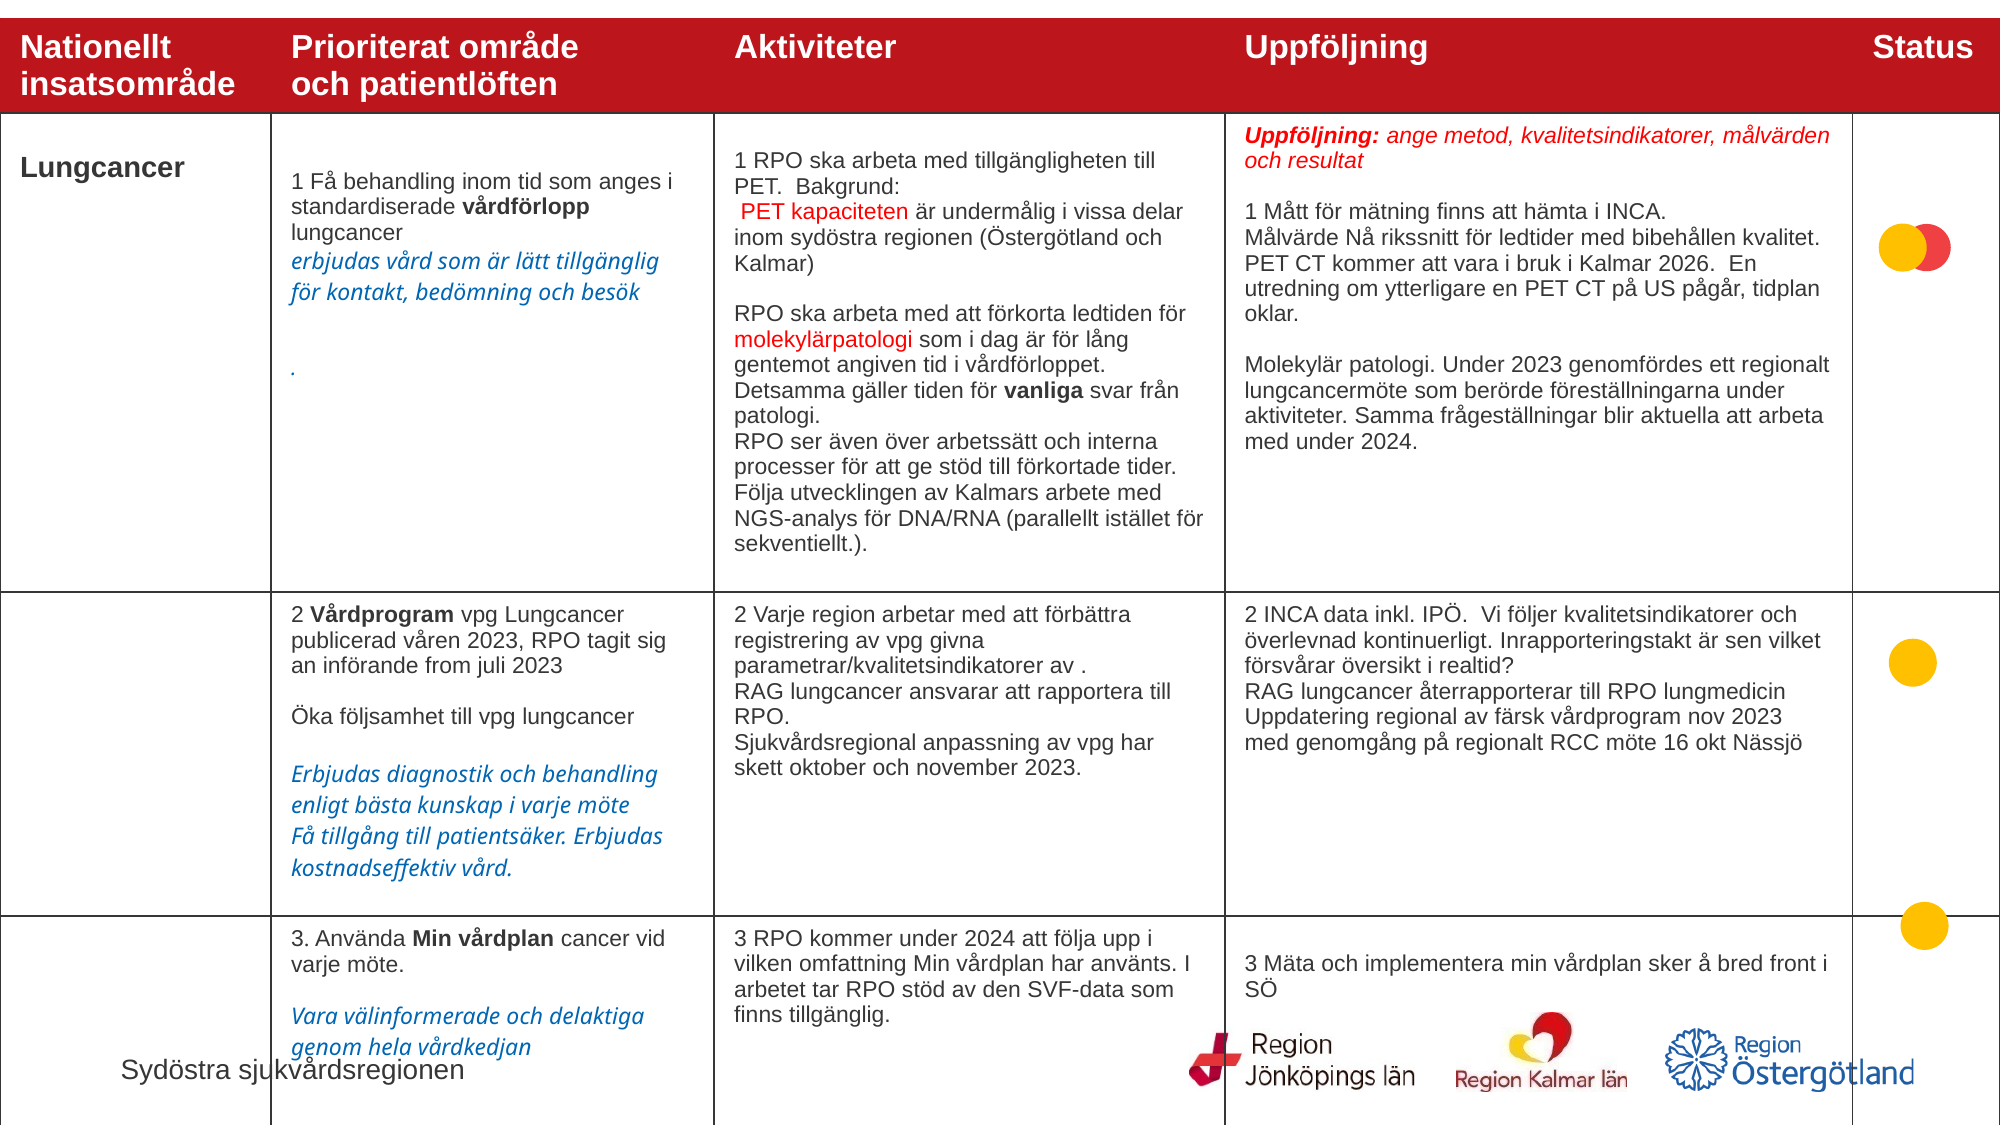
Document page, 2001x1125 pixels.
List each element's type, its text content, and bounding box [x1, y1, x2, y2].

table_cell [1853, 917, 1999, 1125]
table_cell Lungcancer [1, 114, 270, 591]
table_header Status [1852, 19, 1999, 112]
table_cell 3. Använda Min vårdplan cancer vid varje möte. Vara välinformerade och delaktiga genom hela vårdkedjan [272, 917, 713, 1125]
table_header Uppföljning [1225, 19, 1852, 112]
table_header Prioriterat område och patientlöften [271, 19, 714, 112]
table_cell [1, 593, 270, 915]
table_cell Uppföljning: ange metod, kvalitetsindikatorer, målvärden och resultat 1 Mått för mätning finns att hämta i INCA. Målvärde Nå rikssnitt för ledtider med bibehållen kvalitet. PET CT kommer att vara i bruk i Kalmar 2026. En utredning om ytterligare en PET CT på US pågår, tidplan oklar. Molekylär patologi. Under 2023 genomfördes ett regionalt lungcancermöte som berörde föreställningarna under aktiviteter. Samma frågeställningar blir aktuella att arbeta med under 2024. [1226, 114, 1852, 591]
table_cell 3 RPO kommer under 2024 att följa upp i vilken omfattning Min vårdplan har använts. I arbetet tar RPO stöd av den SVF-data som finns tillgänglig. [715, 917, 1224, 1125]
table_cell [1853, 593, 1999, 915]
table_header Aktiviteter [714, 19, 1225, 112]
table_cell 1 Få behandling inom tid som anges i standardiserade vårdförlopp lungcancer erbjudas vård som är lätt tillgänglig för kontakt, bedömning och besök . [272, 114, 713, 591]
table_cell 2 INCA data inkl. IPÖ. Vi följer kvalitetsindikatorer och överlevnad kontinuerligt. Inrapporteringstakt är sen vilket försvårar översikt i realtid? RAG lungcancer återrapporterar till RPO lungmedicin Uppdatering regional av färsk vårdprogram nov 2023 med genomgång på regionalt RCC möte 16 okt Nässjö [1226, 593, 1852, 915]
text_box [1915, 221, 1953, 274]
text_box [1876, 221, 1929, 274]
table_header Nationellt insatsområde [1, 19, 271, 112]
table_cell 2 Vårdprogram vpg Lungcancer publicerad våren 2023, RPO tagit sig an införande from juli 2023 Öka följsamhet till vpg lungcancer Erbjudas diagnostik och behandling enligt bästa kunskap i varje möte Få tillgång till patientsäker. Erbjudas kostnadseffektiv vård. [272, 593, 713, 915]
table_cell 1 RPO ska arbeta med tillgängligheten till PET. Bakgrund: PET kapaciteten är undermålig i vissa delar inom sydöstra regionen (Östergötland och Kalmar) RPO ska arbeta med att förkorta ledtiden för molekylärpatologi som i dag är för lång gentemot angiven tid i vårdförloppet. Detsamma gäller tiden för vanliga svar från patologi. RPO ser även över arbetssätt och interna processer för att ge stöd till förkortade tider. Följa utvecklingen av Kalmars arbete med NGS-analys för DNA/RNA (parallellt istället för sekventiellt.). [715, 114, 1224, 591]
table_cell 3 Mäta och implementera min vårdplan sker å bred front i SÖ [1226, 917, 1852, 1125]
table_cell 2 Varje region arbetar med att förbättra registrering av vpg givna parametrar/kvalitetsindikatorer av . RAG lungcancer ansvarar att rapportera till RPO. Sjukvårdsregional anpassning av vpg har skett oktober och november 2023. [715, 593, 1224, 915]
text_box [1886, 636, 1939, 689]
table_cell [1853, 114, 1999, 591]
text_box [1898, 899, 1951, 952]
table_cell [1, 917, 270, 1125]
